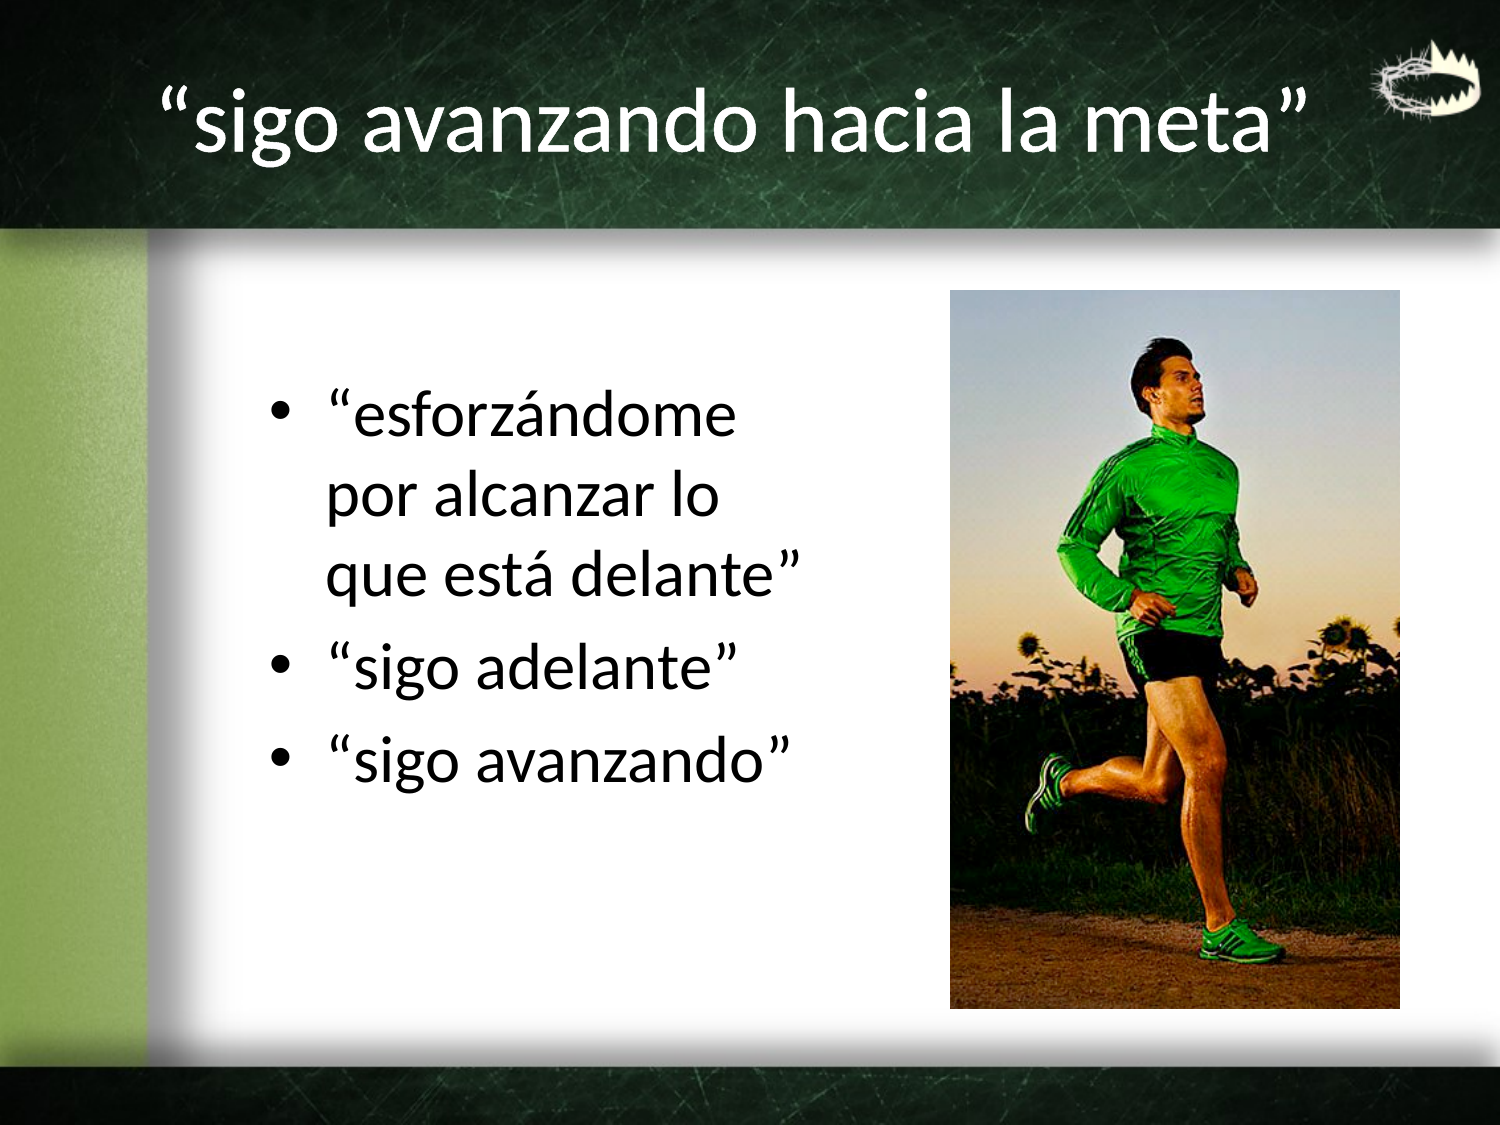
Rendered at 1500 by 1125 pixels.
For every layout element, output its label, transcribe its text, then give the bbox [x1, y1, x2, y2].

list “esforzándome por alcanzar lo que está delante” “sigo adelante” “sigo avanzando” [253, 361, 833, 1018]
title “sigo avanzando hacia la meta” [100, 20, 1368, 209]
picture [0, 0, 1500, 1125]
